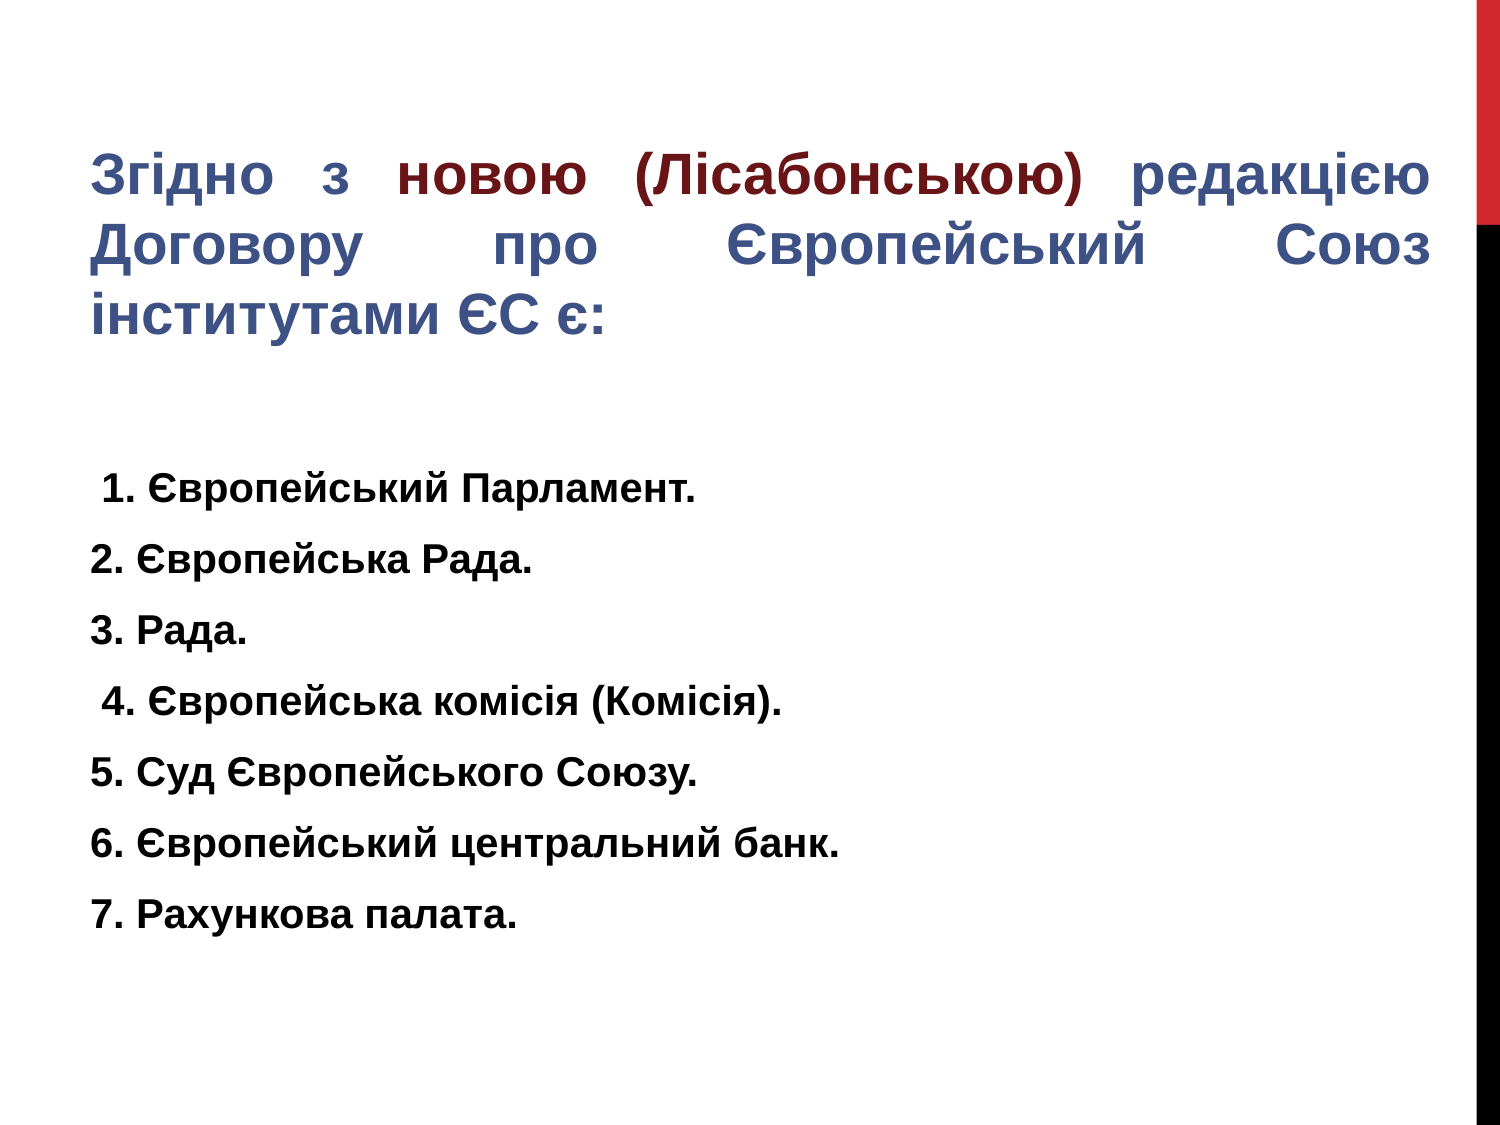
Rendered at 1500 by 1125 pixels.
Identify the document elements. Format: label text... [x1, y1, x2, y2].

list Згідно з новою (Лісабонською) редакцією Договору про Європейський Союз інститутами ЄС є: 1. Європейський Парламент. 2. Європейська Рада. 3. Рада. 4. Європейська комісія (Комісія). 5. Суд Європейського Союзу. 6. Європейський центральний банк. 7. Рахункова палата. [75, 54, 1447, 1005]
